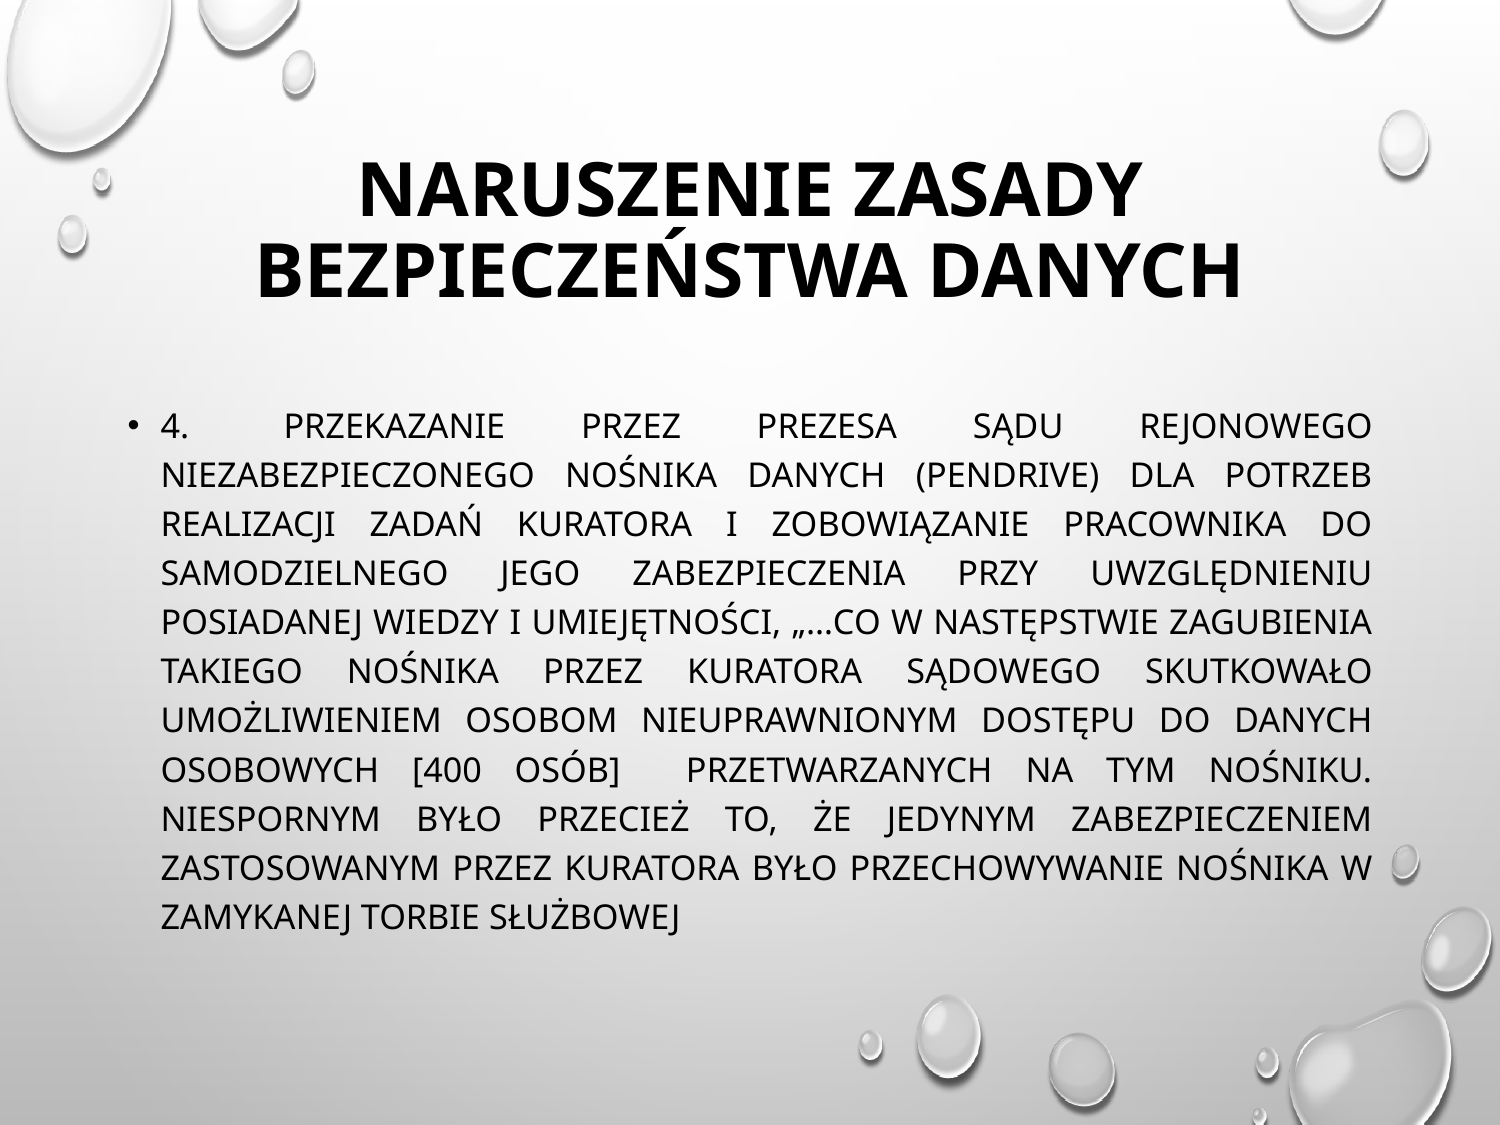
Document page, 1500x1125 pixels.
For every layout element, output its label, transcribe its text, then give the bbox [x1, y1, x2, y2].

picture [0, 0, 1500, 1125]
list 4. przekazanie przez Prezesa Sądu Rejonowego niezabezpieczonego nośnika danych (pendrive) dla potrzeb realizacji zadań kuratora i zobowiązanie pracownika do samodzielnego jego zabezpieczenia przy uwzględnieniu posiadanej wiedzy i umiejętności, „…co w następstwie zagubienia takiego nośnika przez kuratora sądowego skutkowało umożliwieniem osobom nieuprawnionym dostępu do danych osobowych [400 osób] przetwarzanych na tym nośniku. Niespornym było przecież to, że jedynym zabezpieczeniem zastosowanym przez kuratora było przechowywanie nośnika w zamykanej torbie służbowej [112, 388, 1388, 950]
title Naruszenie zasady Bezpieczeństwa Danych [112, 101, 1388, 364]
